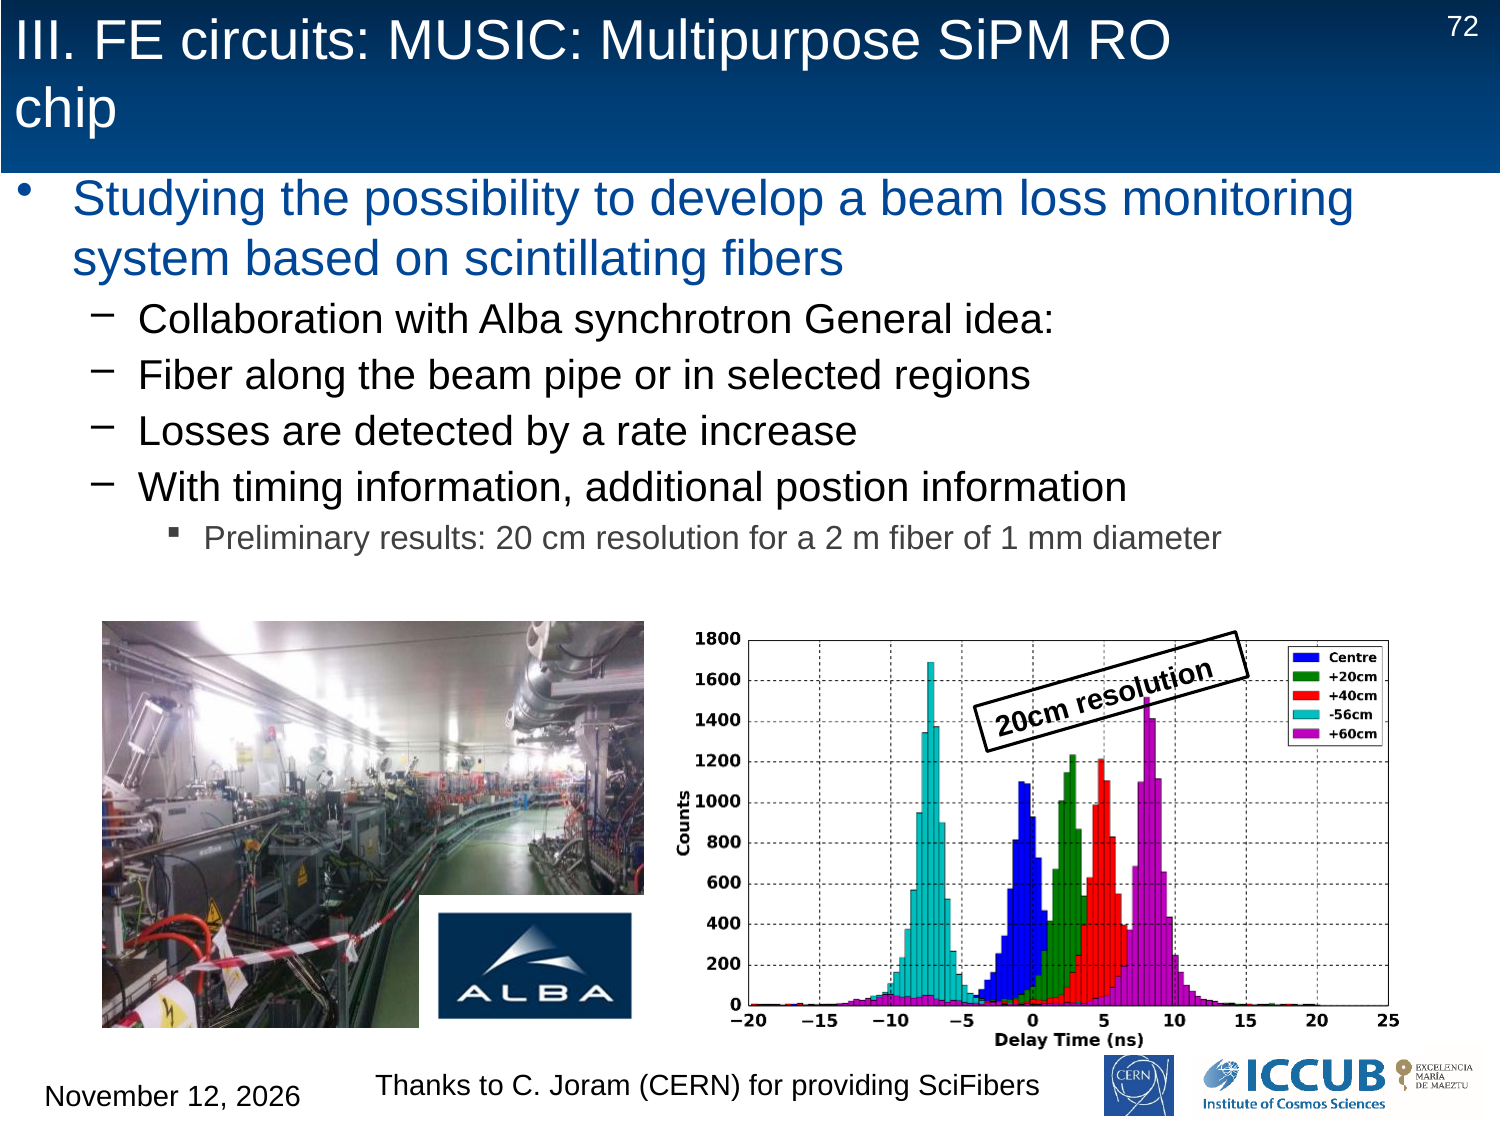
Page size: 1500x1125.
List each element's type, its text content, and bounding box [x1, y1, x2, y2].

picture [102, 619, 1483, 1121]
list Studying the possibility to develop a beam loss monitoring system based on scintillating fibers Collaboration with Alba synchrotron General idea: Fiber along the beam pipe or in selected regions Losses are detected by a rate increase With timing information, additional postion information Preliminary results: 20 cm resolution for a 2 m fiber of 1 mm diameter [0, 157, 1495, 908]
title III. FE circuits: MUSIC: Multipurpose SiPM RO chip [0, 0, 1289, 142]
text_box Thanks to C. Joram (CERN) for providing SciFibers [360, 1059, 1105, 1125]
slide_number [29, 1069, 343, 1116]
slide_number 72 [1340, 0, 1495, 53]
picture [1, 0, 1500, 173]
